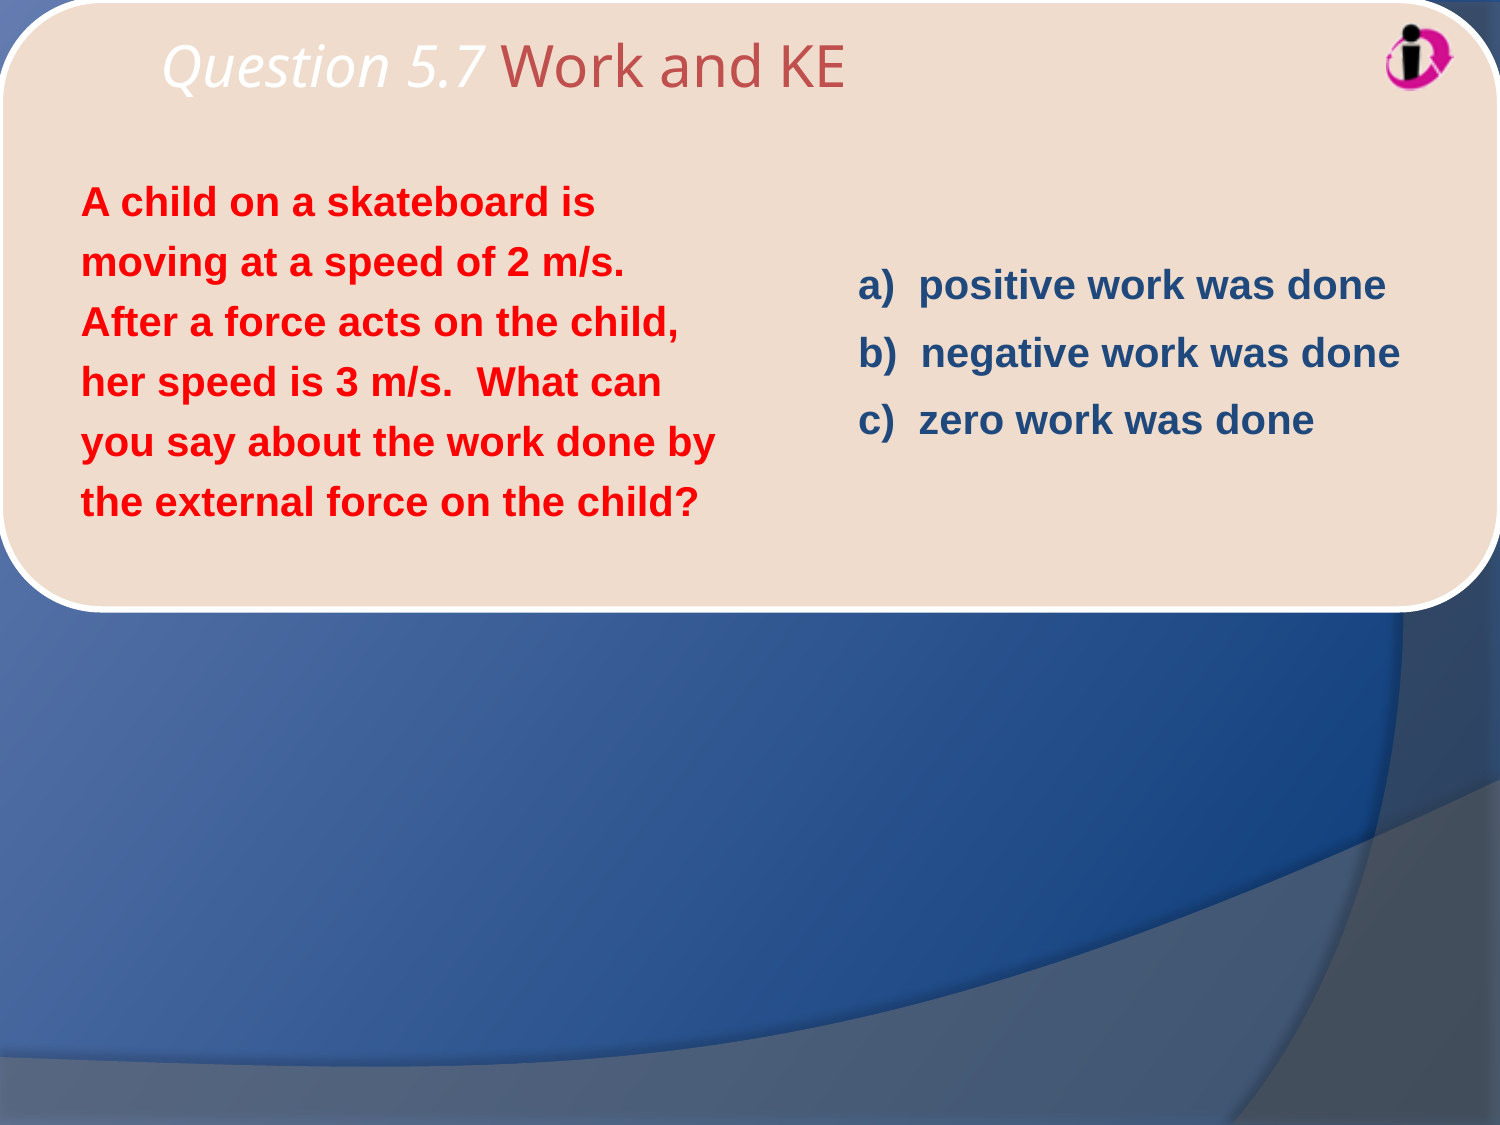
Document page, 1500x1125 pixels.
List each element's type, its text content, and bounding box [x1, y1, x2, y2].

picture [1386, 23, 1454, 91]
text_box a) positive work was done b) negative work was done c) zero work was done [777, 178, 1500, 541]
text_box A child on a skateboard is moving at a speed of 2 m/s. After a force acts on the child, her speed is 3 m/s. What can you say about the work done by the external force on the child? [0, 157, 739, 645]
title Question 5.7 Work and KE [153, 0, 1350, 138]
text_box [0, 0, 1500, 610]
